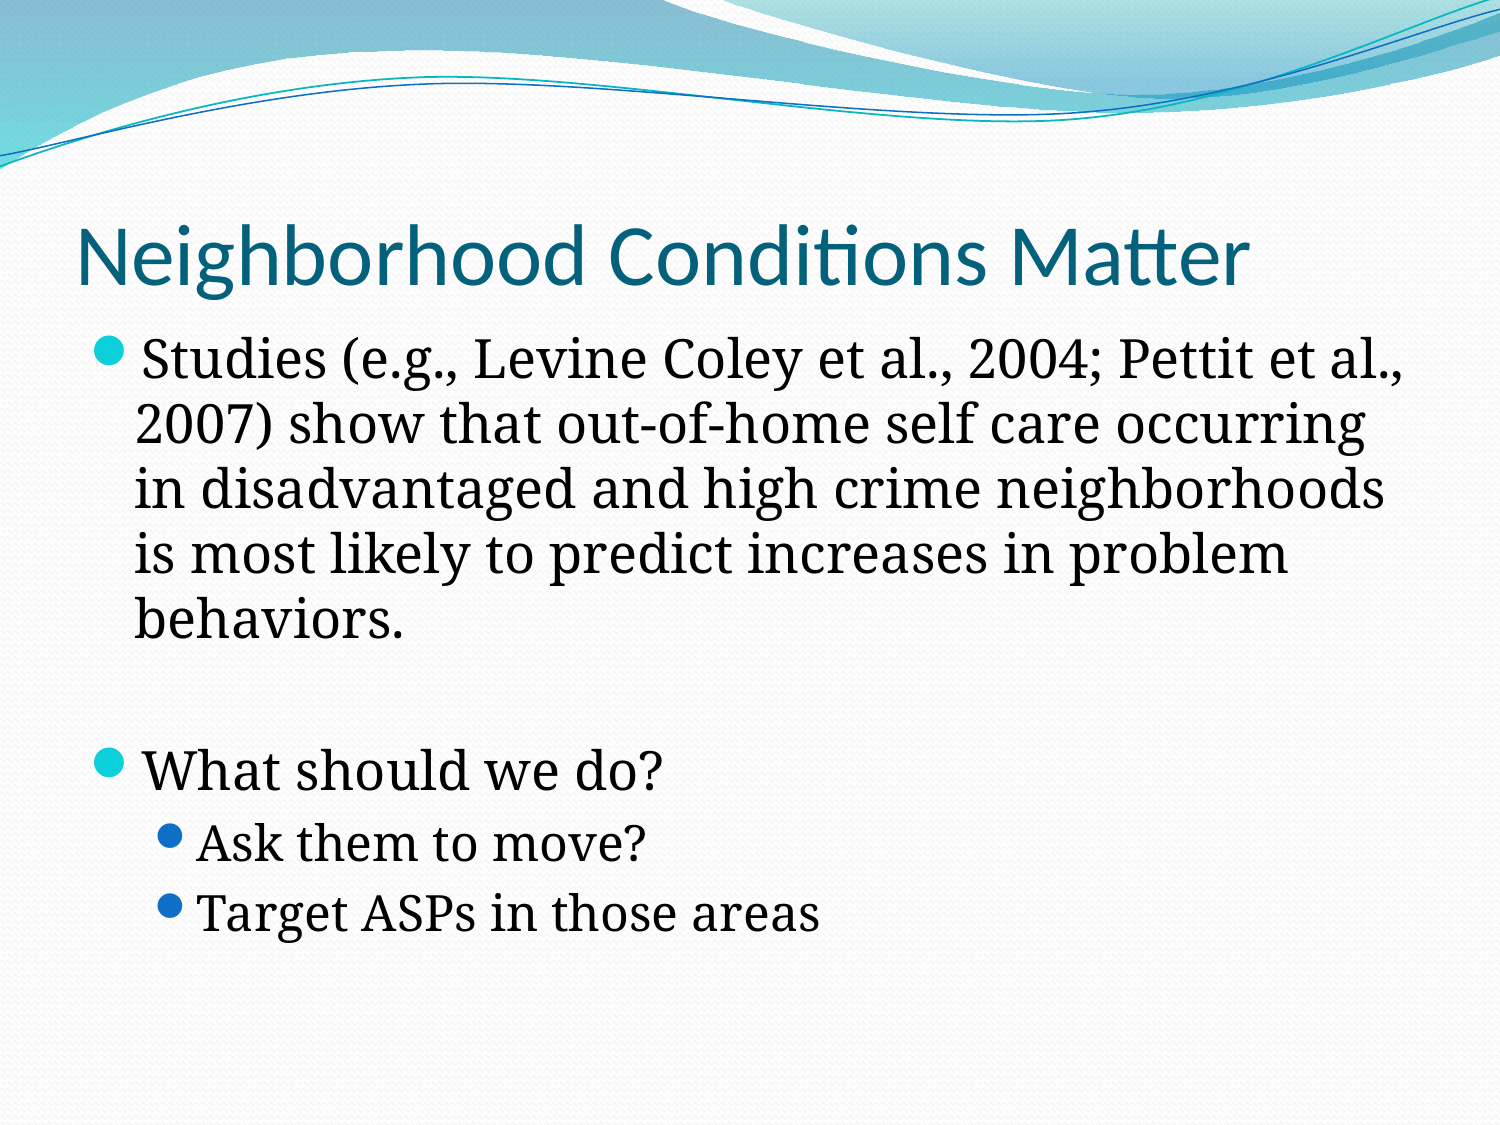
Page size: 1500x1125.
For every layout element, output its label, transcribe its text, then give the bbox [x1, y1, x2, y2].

title Neighborhood Conditions Matter [75, 115, 1425, 303]
list Studies (e.g., Levine Coley et al., 2004; Pettit et al., 2007) show that out-of-home self care occurring in disadvantaged and high crime neighborhoods is most likely to predict increases in problem behaviors. What should we do? Ask them to move? Target ASPs in those areas [75, 317, 1425, 1038]
